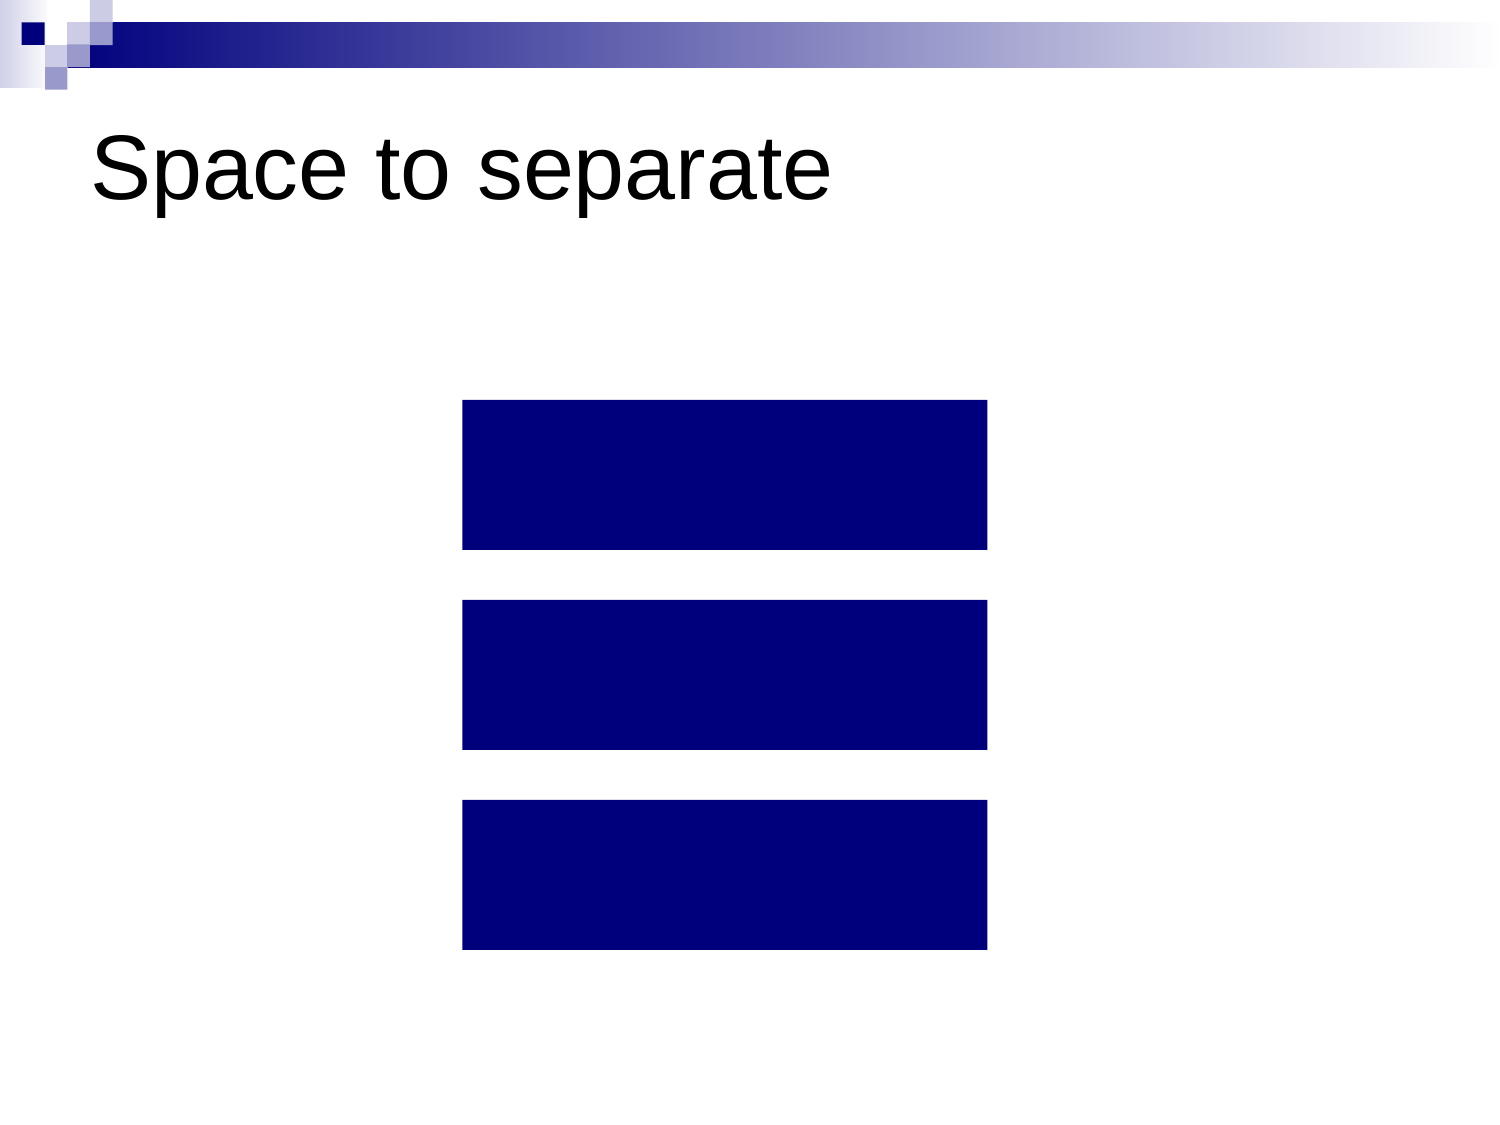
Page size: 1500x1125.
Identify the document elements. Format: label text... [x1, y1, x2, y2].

title Space to separate [74, 74, 1426, 251]
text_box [462, 399, 988, 951]
